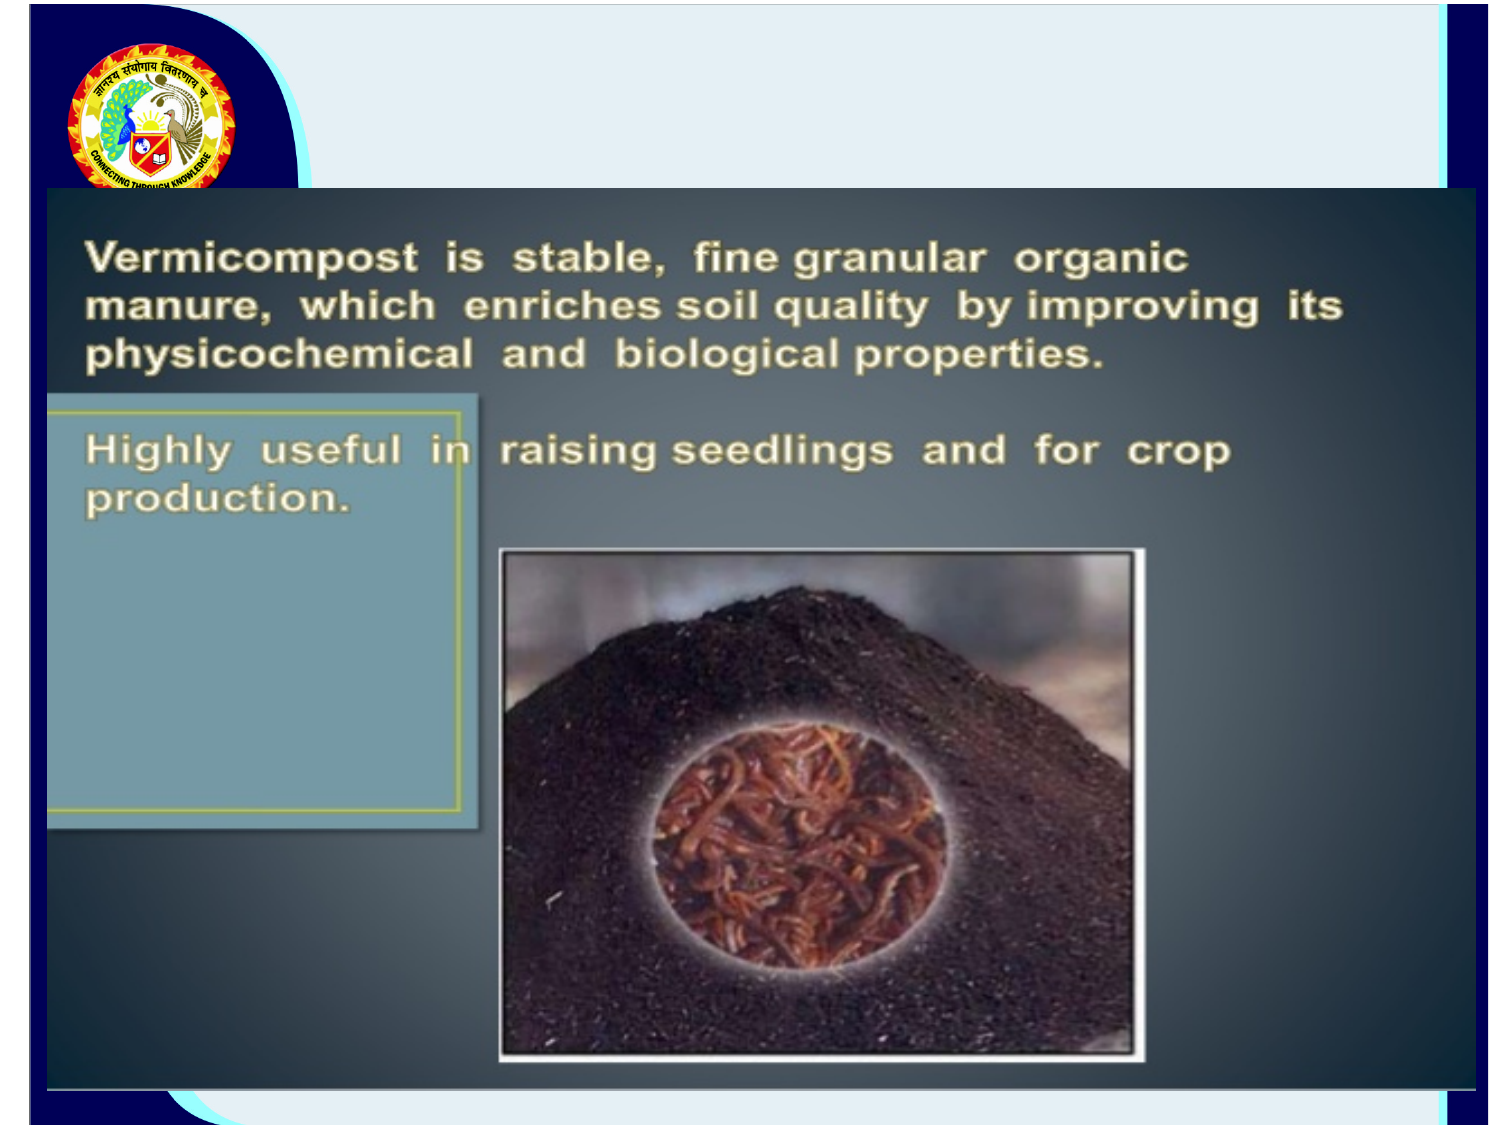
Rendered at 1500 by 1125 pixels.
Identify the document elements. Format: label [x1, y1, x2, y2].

picture [29, 4, 1489, 1125]
list [46, 187, 1476, 1092]
